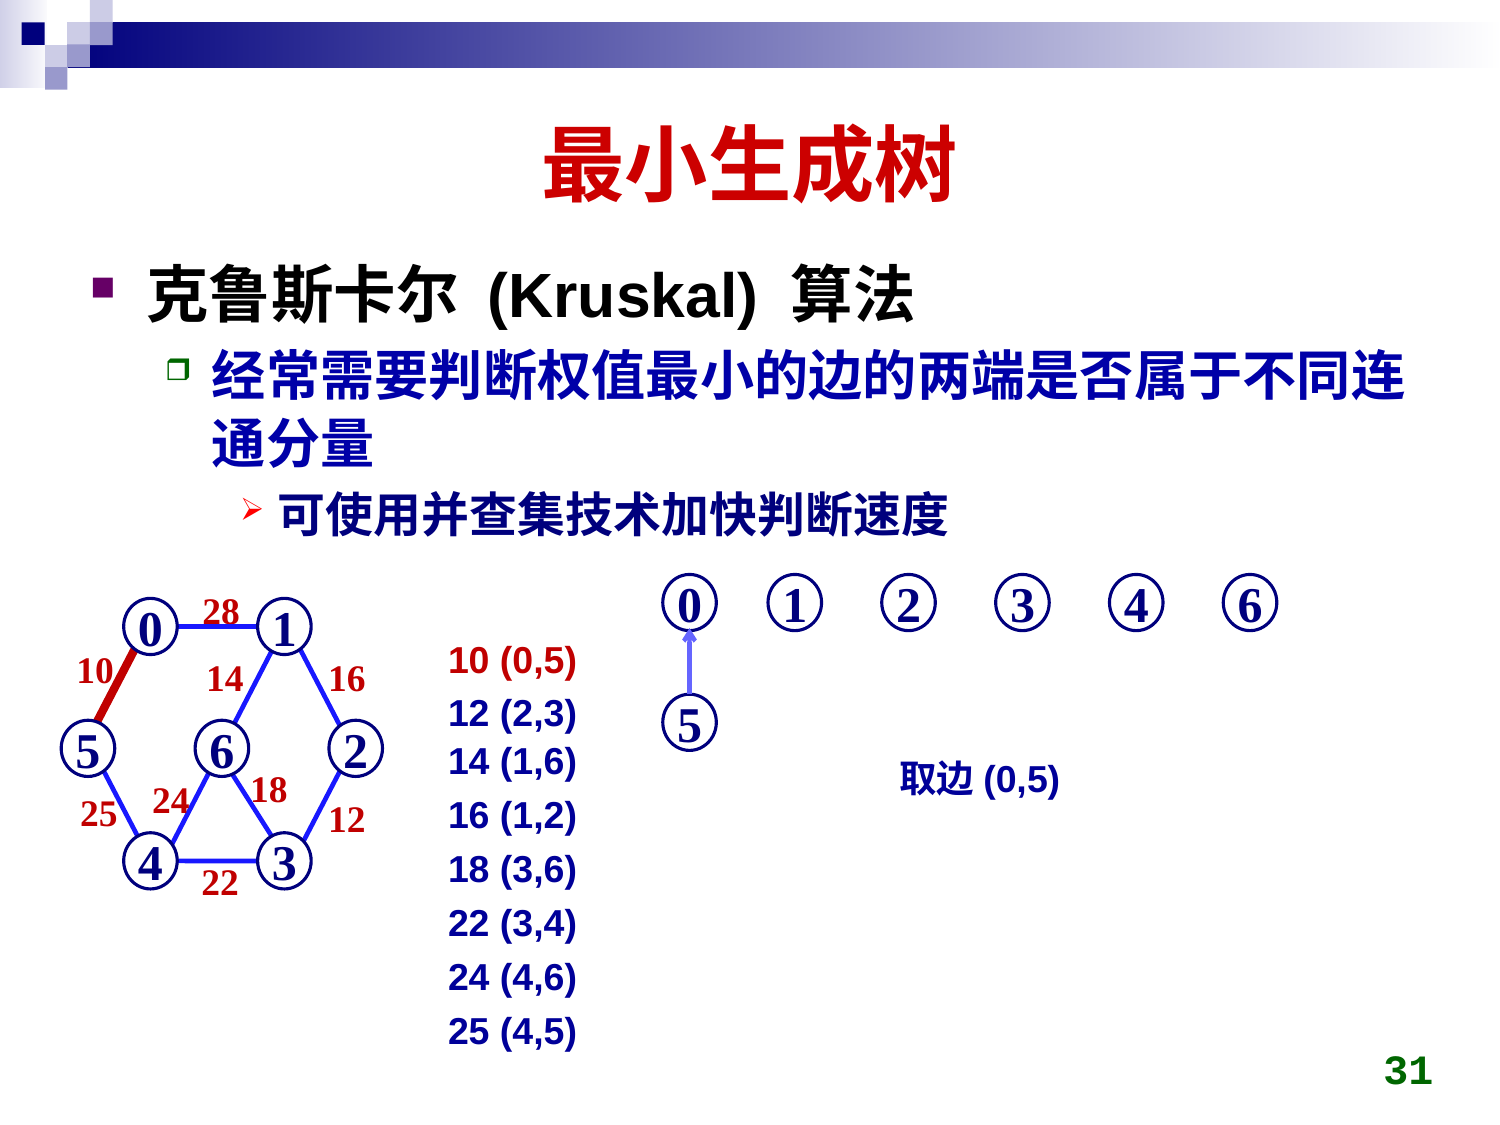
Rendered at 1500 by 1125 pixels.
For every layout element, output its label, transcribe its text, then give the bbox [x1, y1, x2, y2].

list 克鲁斯卡尔 (Kruskal) 算法 经常需要判断权值最小的边的两端是否属于不同连通分量 可使用并查集技术加快判断速度 [75, 243, 1425, 1024]
text_box 12 (2,3) [433, 681, 593, 730]
text_box 24 (4,6) [433, 945, 593, 999]
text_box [662, 574, 1277, 751]
text_box 16 (1,2) [433, 784, 593, 837]
text_box 18 (3,6) [433, 837, 593, 891]
slide_number 31 [1098, 1025, 1449, 1100]
text_box 14 (1,6) [433, 730, 593, 784]
title 最小生成树 [75, 75, 1425, 243]
text_box 22 (3,4) [433, 891, 593, 945]
text_box 10 (0,5) [433, 628, 593, 681]
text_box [60, 579, 383, 922]
text_box 25 (4,5) [433, 999, 593, 1060]
text_box 取边(0,5) [884, 759, 1076, 808]
